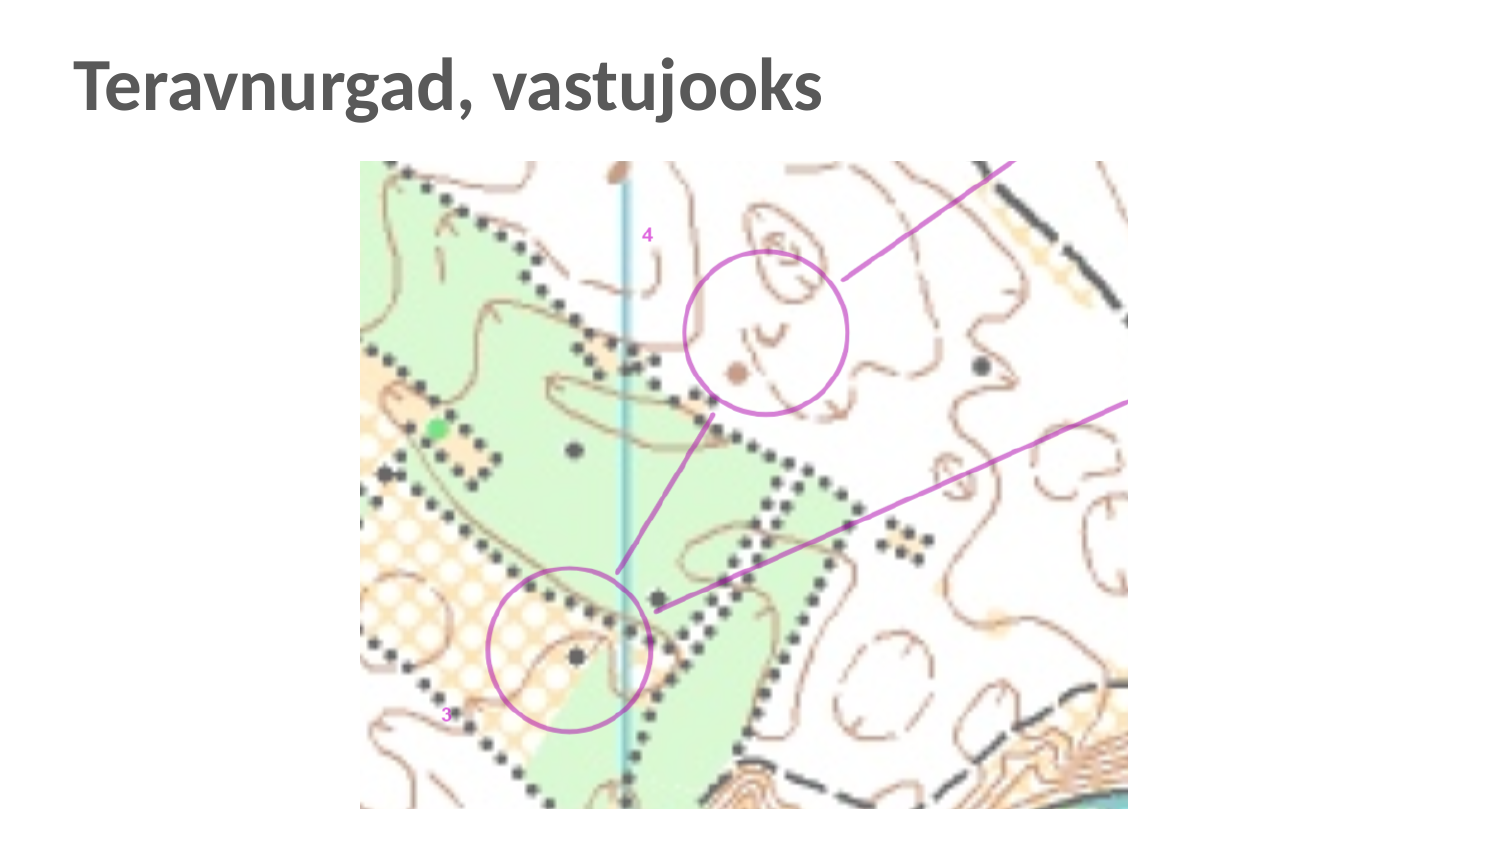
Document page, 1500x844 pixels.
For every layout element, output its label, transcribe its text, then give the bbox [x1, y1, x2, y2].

picture [360, 161, 1128, 809]
title Teravnurgad, vastujooks [58, 44, 845, 225]
